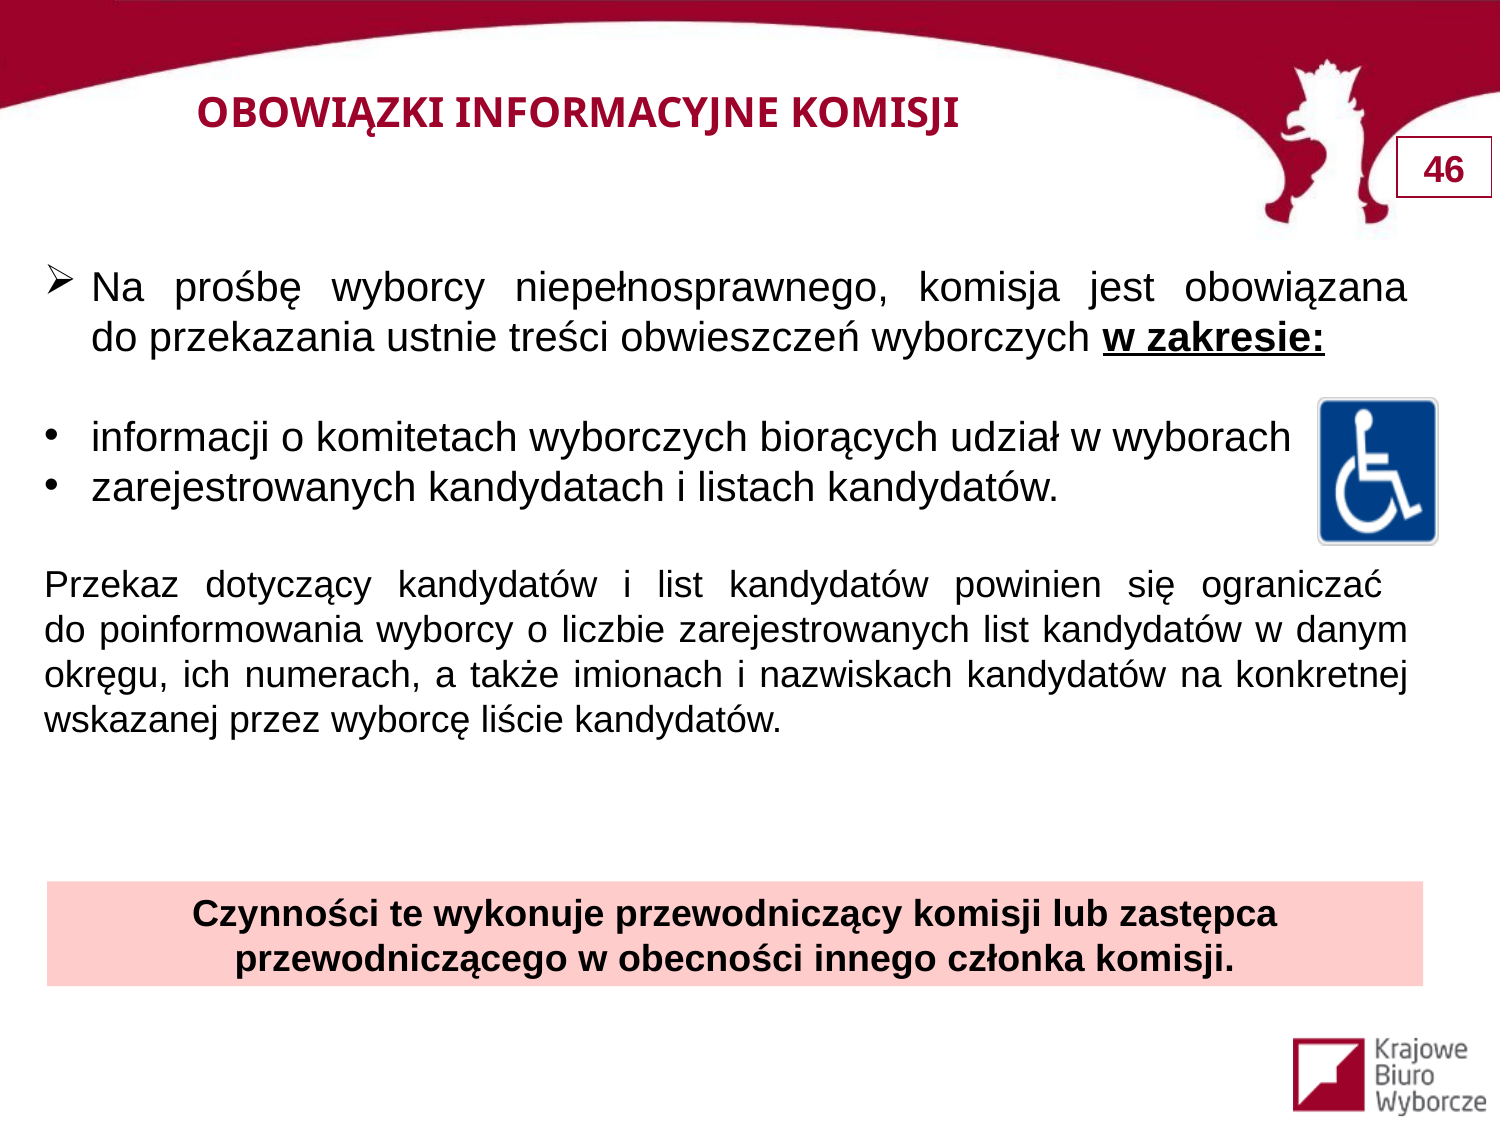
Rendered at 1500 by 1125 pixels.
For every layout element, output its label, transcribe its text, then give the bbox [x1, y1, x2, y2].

text_box OBOWIĄZKI INFORMACYJNE KOMISJI [53, 78, 1436, 143]
picture [1317, 397, 1439, 546]
text_box Na prośbę wyborcy niepełnosprawnego, komisja jest obowiązana do przekazania ustnie treści obwieszczeń wyborczych w zakresie: informacji o komitetach wyborczych biorących udział w wyborach zarejestrowanych kandydatach i listach kandydatów. Przekaz dotyczący kandydatów i list kandydatów powinien się ograniczać do poinformowania wyborcy o liczbie zarejestrowanych list kandydatów w danym okręgu, ich numerach, a także imionach i nazwiskach kandydatów na konkretnej wskazanej przez wyborcę liście kandydatów. [29, 252, 1424, 747]
picture [0, 0, 1500, 262]
picture [1293, 1035, 1488, 1118]
text_box Czynności te wykonuje przewodniczący komisji lub zastępca przewodniczącego w obecności innego członka komisji. [47, 881, 1424, 987]
